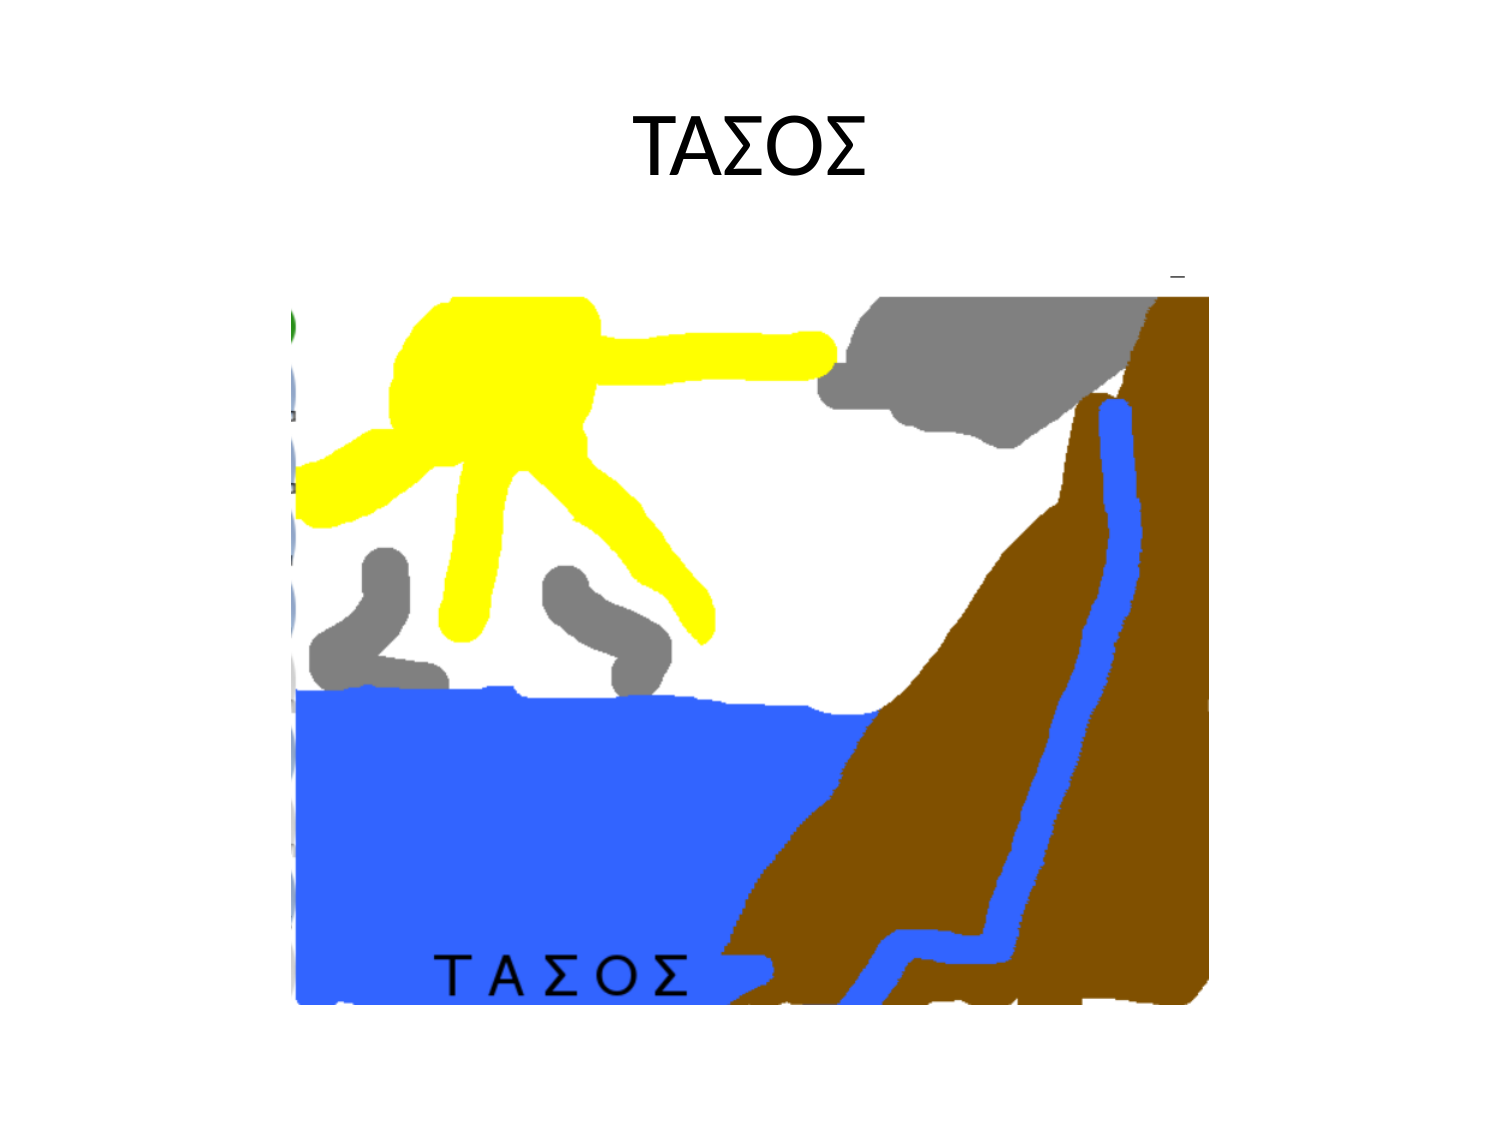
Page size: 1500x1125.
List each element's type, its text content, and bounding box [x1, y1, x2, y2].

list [291, 262, 1209, 1006]
title ΤΑΣΟΣ [75, 45, 1425, 233]
